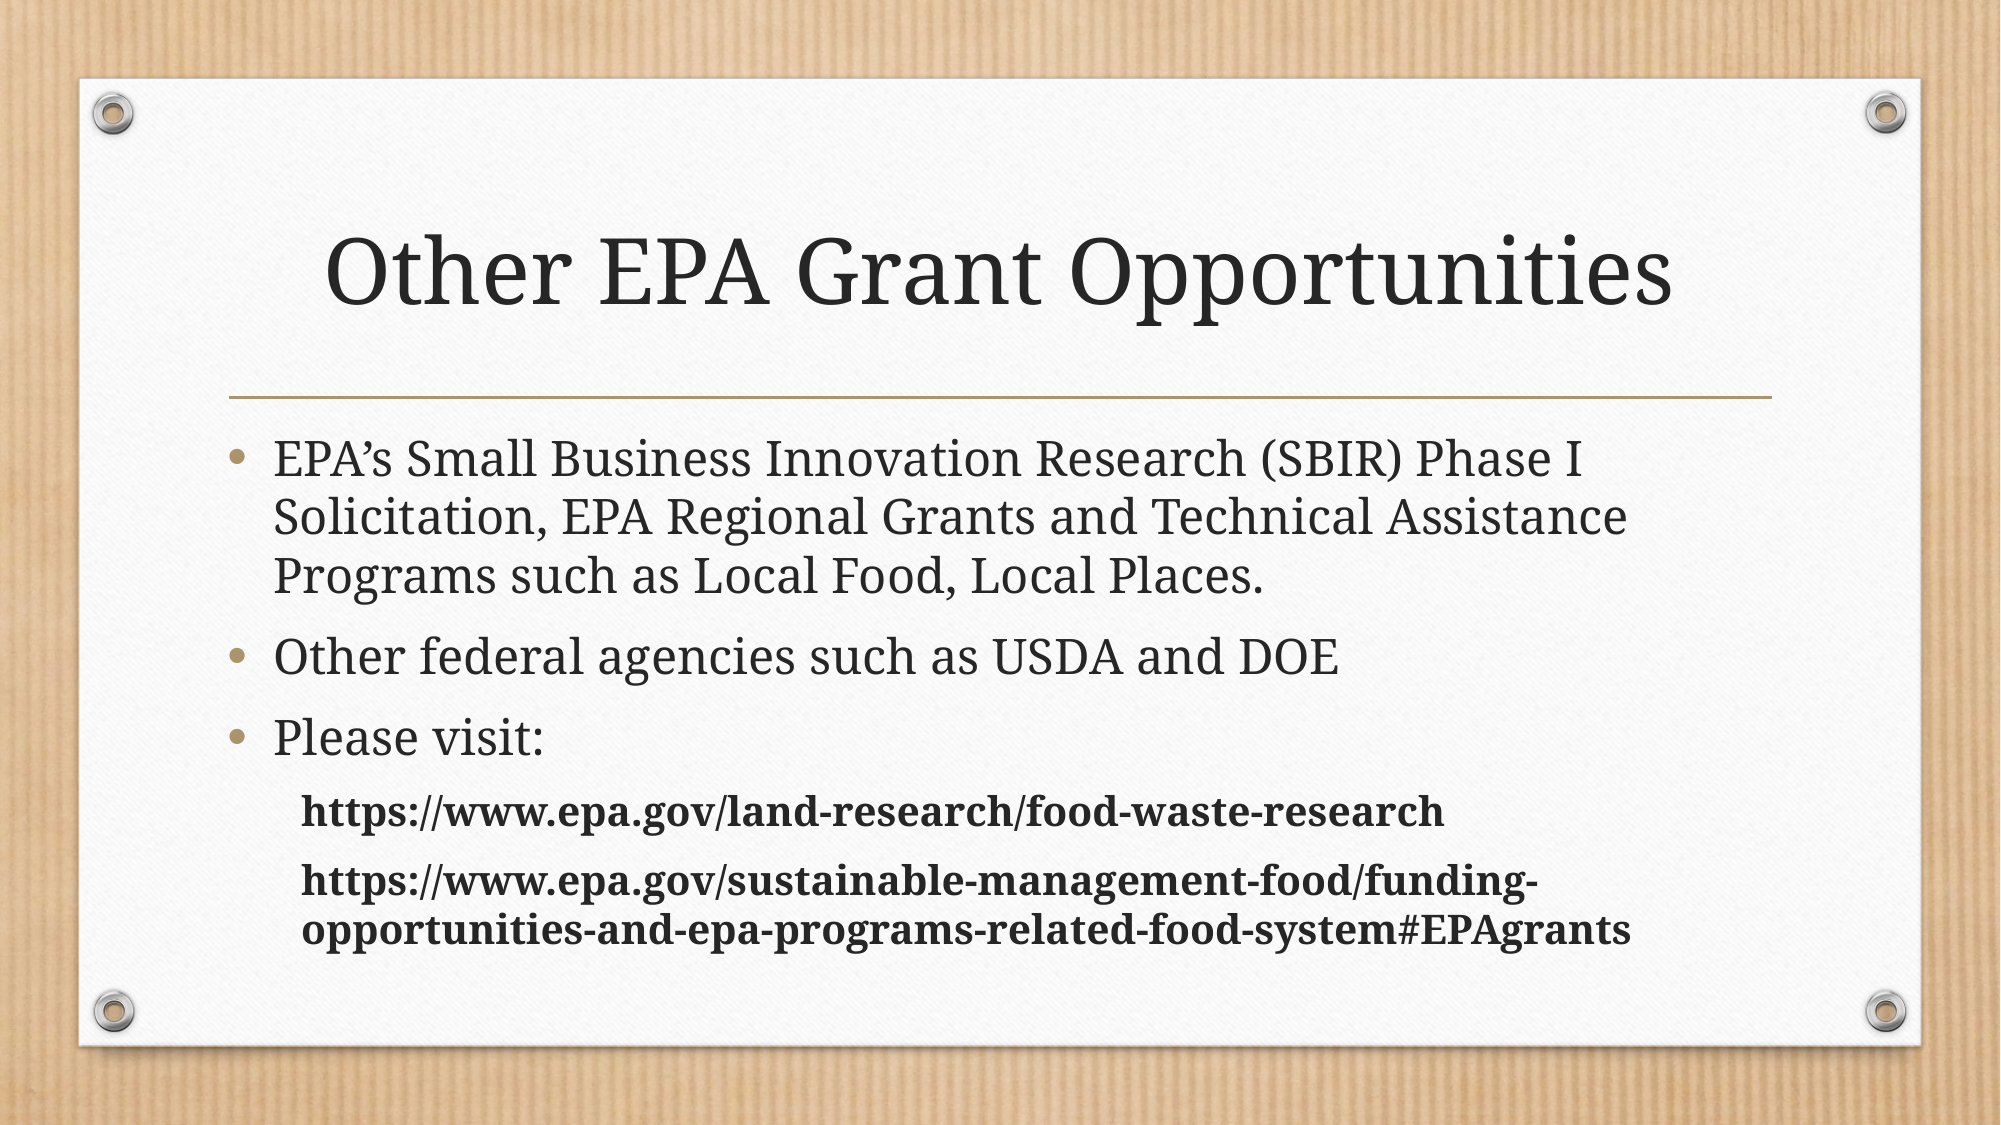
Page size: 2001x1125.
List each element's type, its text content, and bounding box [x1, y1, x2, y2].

picture [0, 0, 2001, 1125]
title Other EPA Grant Opportunities [212, 161, 1788, 375]
list EPA’s Small Business Innovation Research (SBIR) Phase I Solicitation, EPA Regional Grants and Technical Assistance Programs such as Local Food, Local Places. Other federal agencies such as USDA and DOE Please visit: https://www.epa.gov/land-research/food-waste-research https://www.epa.gov/sustainable-management-food/funding-opportunities-and-epa-programs-related-food-system#EPAgrants [212, 419, 1788, 964]
